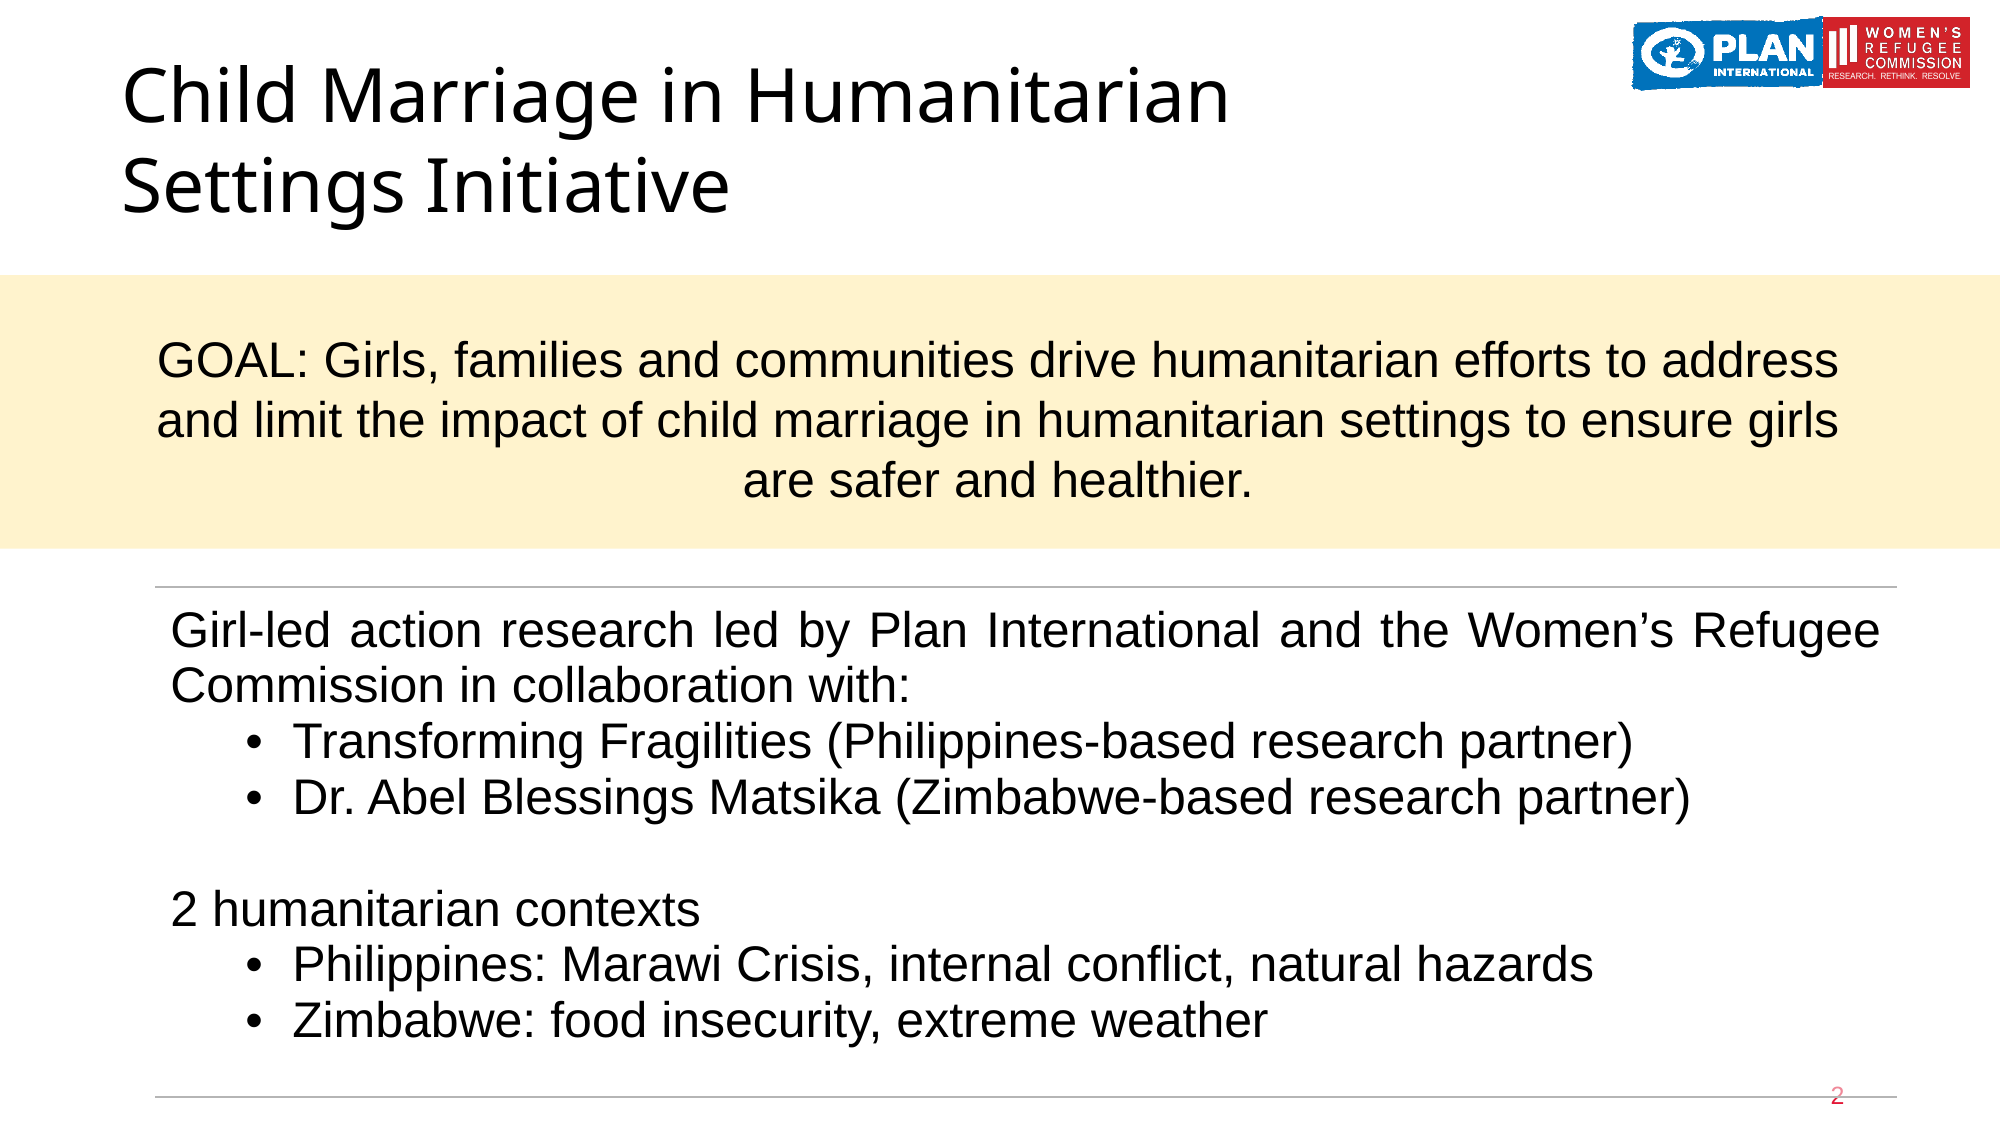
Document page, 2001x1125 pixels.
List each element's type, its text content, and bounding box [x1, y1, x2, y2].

text_box GOAL: Girls, families and communities drive humanitarian efforts to address and limit the impact of child marriage in humanitarian settings to ensure girls are safer and healthier. [103, 319, 1894, 515]
table_header Girl-led action research led by Plan International and the Women’s Refugee Commission in collaboration with: Transforming Fragilities (Philippines-based research partner) Dr. Abel Blessings Matsika (Zimbabwe-based research partner) 2 humanitarian contexts Philippines: Marawi Crisis, internal conflict, natural hazards Zimbabwe: food insecurity, extreme weather [155, 588, 1897, 1096]
picture [1631, 16, 1971, 94]
text_box [0, 274, 2000, 550]
text_box Child Marriage in Humanitarian Settings Initiative [106, 39, 1361, 235]
slide_number 2 [1409, 1098, 1860, 1125]
